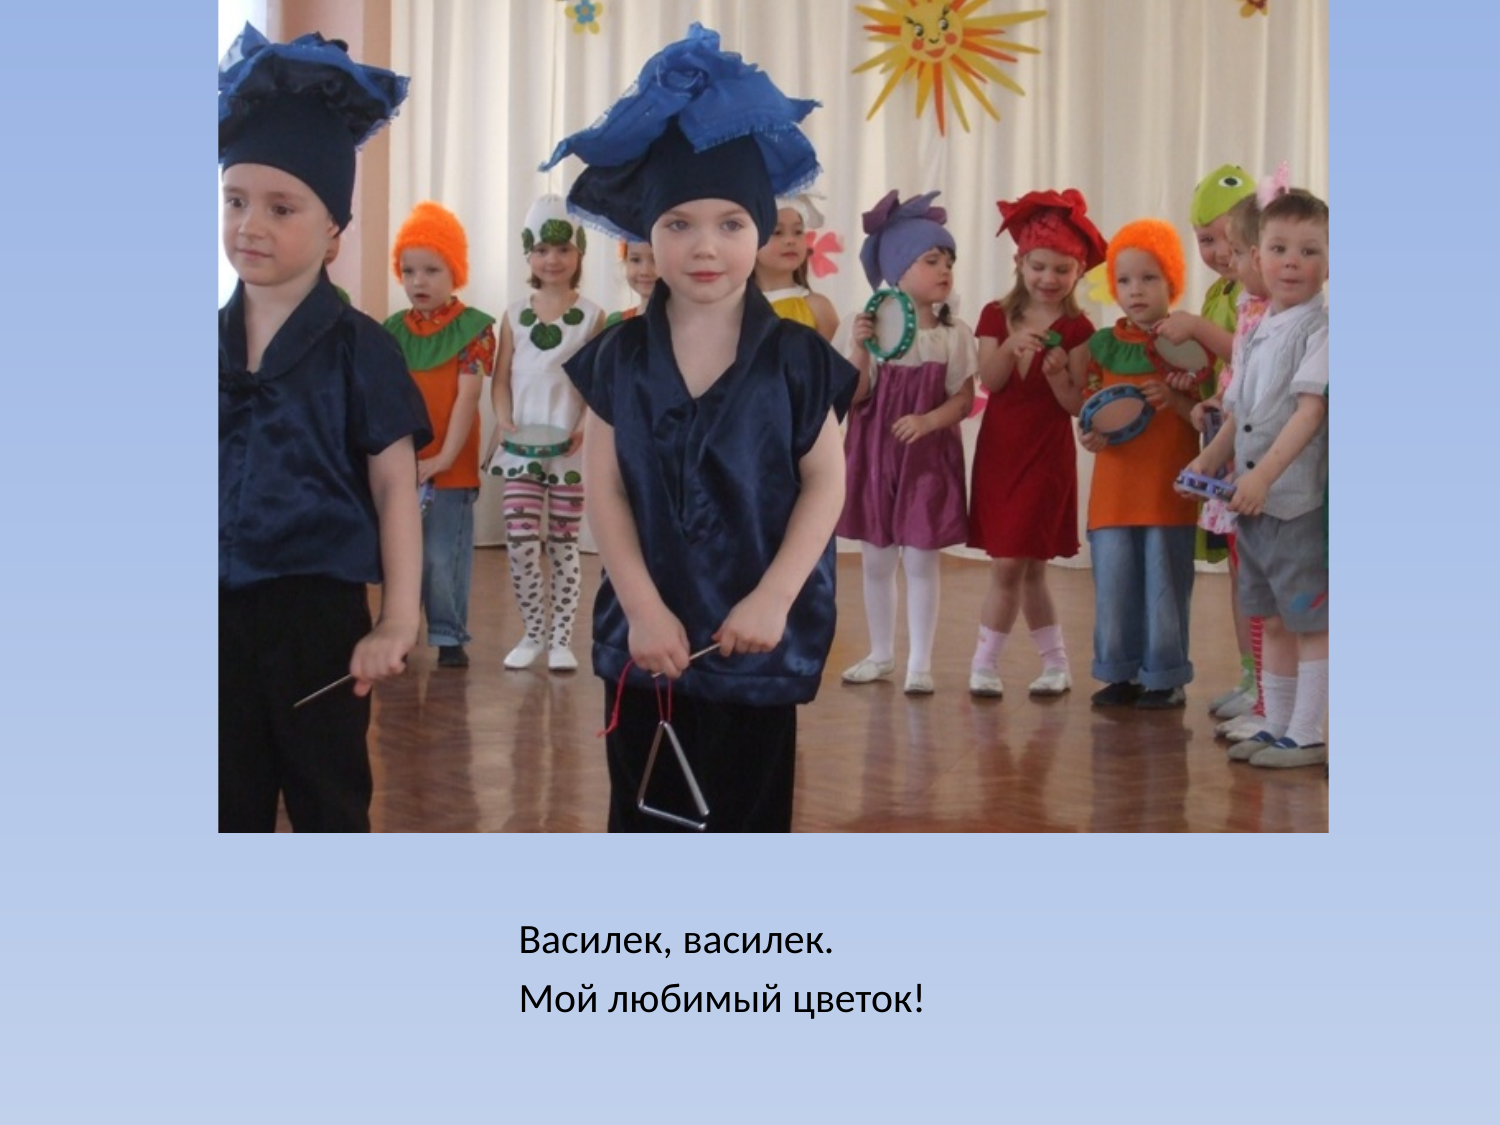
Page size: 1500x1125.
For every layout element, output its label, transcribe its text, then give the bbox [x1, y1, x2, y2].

picture [218, 0, 1329, 833]
list Василек, василек. Мой любимый цветок! [0, 846, 1500, 1125]
